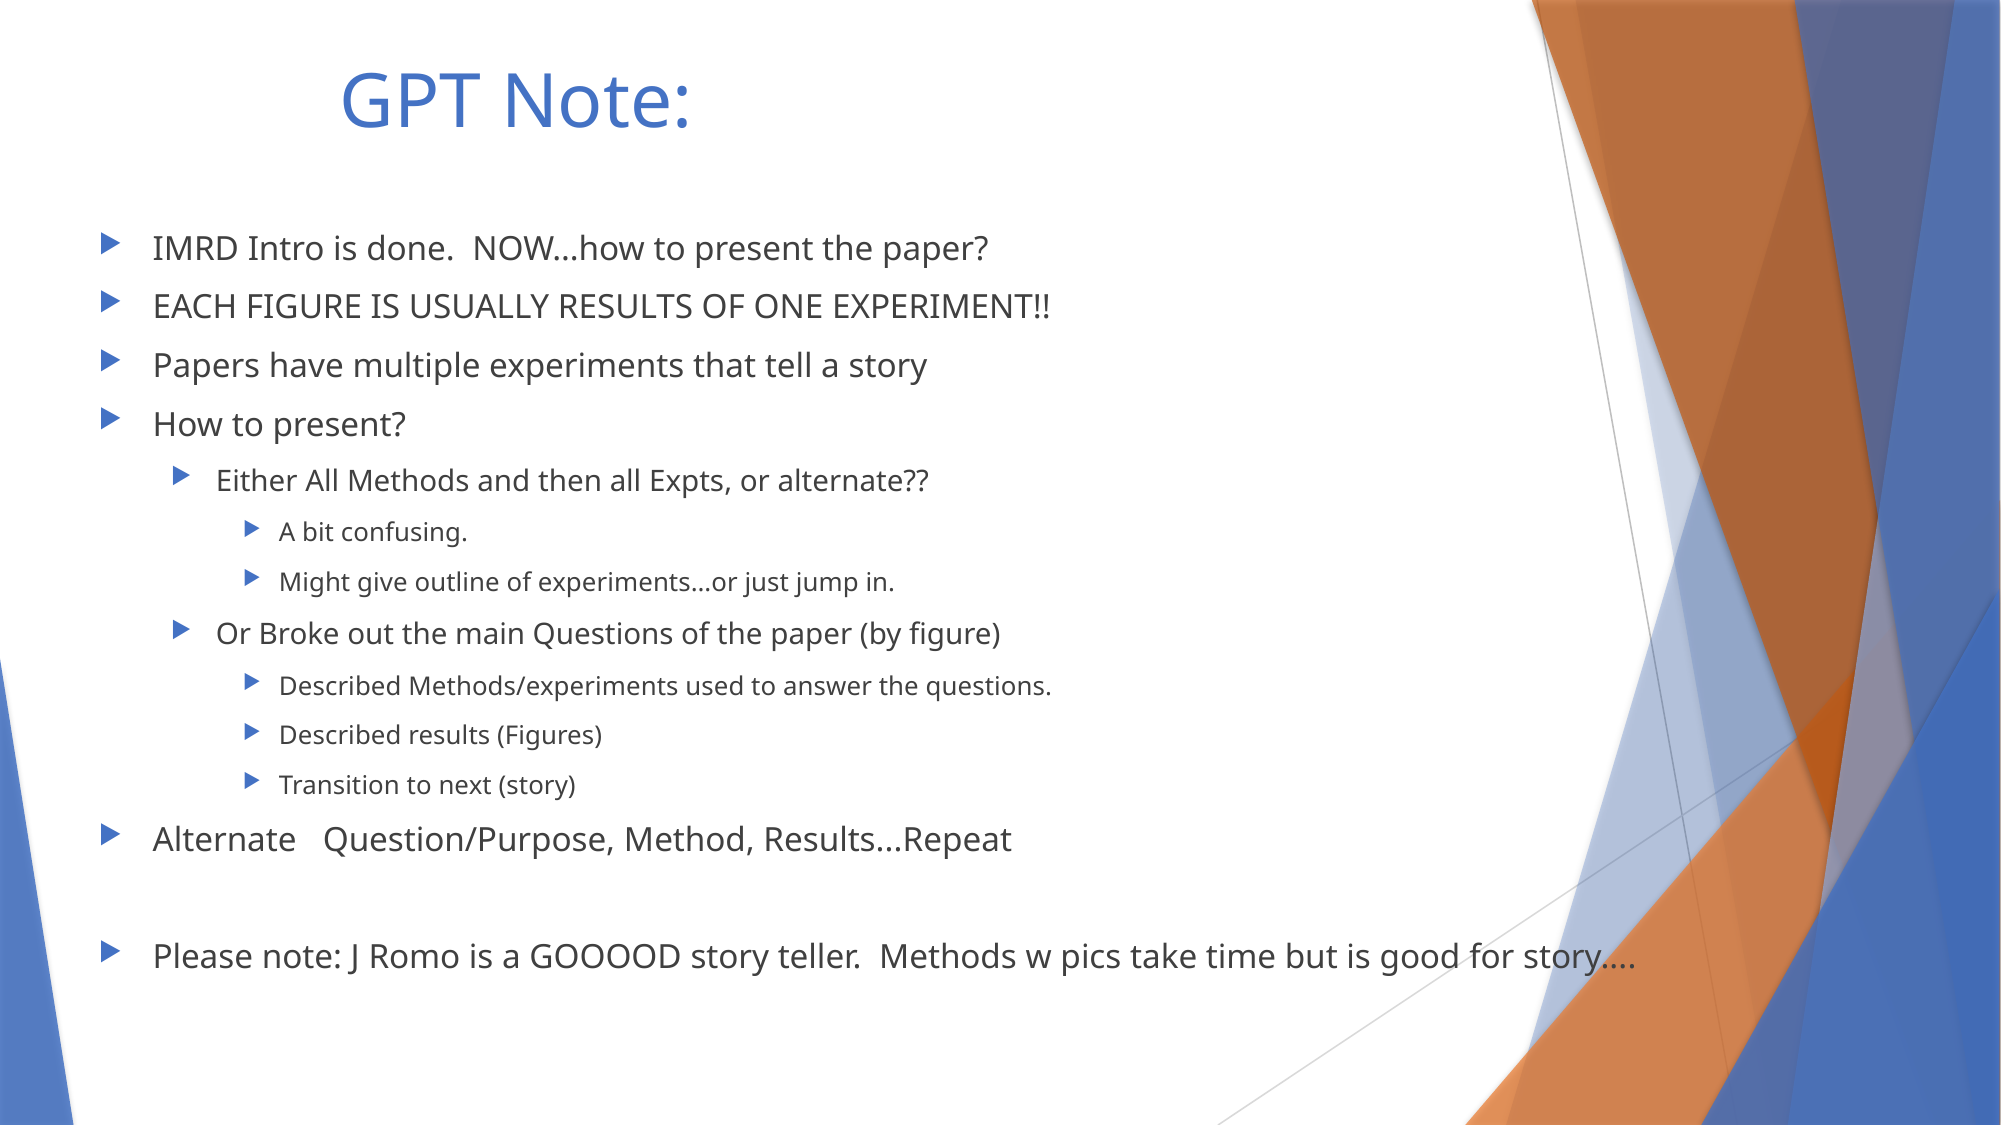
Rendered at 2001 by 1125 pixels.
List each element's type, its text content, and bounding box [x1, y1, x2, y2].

list IMRD Intro is done. NOW…how to present the paper? EACH FIGURE IS USUALLY RESULTS OF ONE EXPERIMENT!! Papers have multiple experiments that tell a story How to present? Either All Methods and then all Expts, or alternate?? A bit confusing. Might give outline of experiments…or just jump in. Or Broke out the main Questions of the paper (by figure) Described Methods/experiments used to answer the questions. Described results (Figures) Transition to next (story) Alternate Question/Purpose, Method, Results...Repeat Please note: J Romo is a GOOOOD story teller. Methods w pics take time but is good for story.... [83, 219, 1675, 1005]
title GPT Note: [324, 45, 1675, 194]
